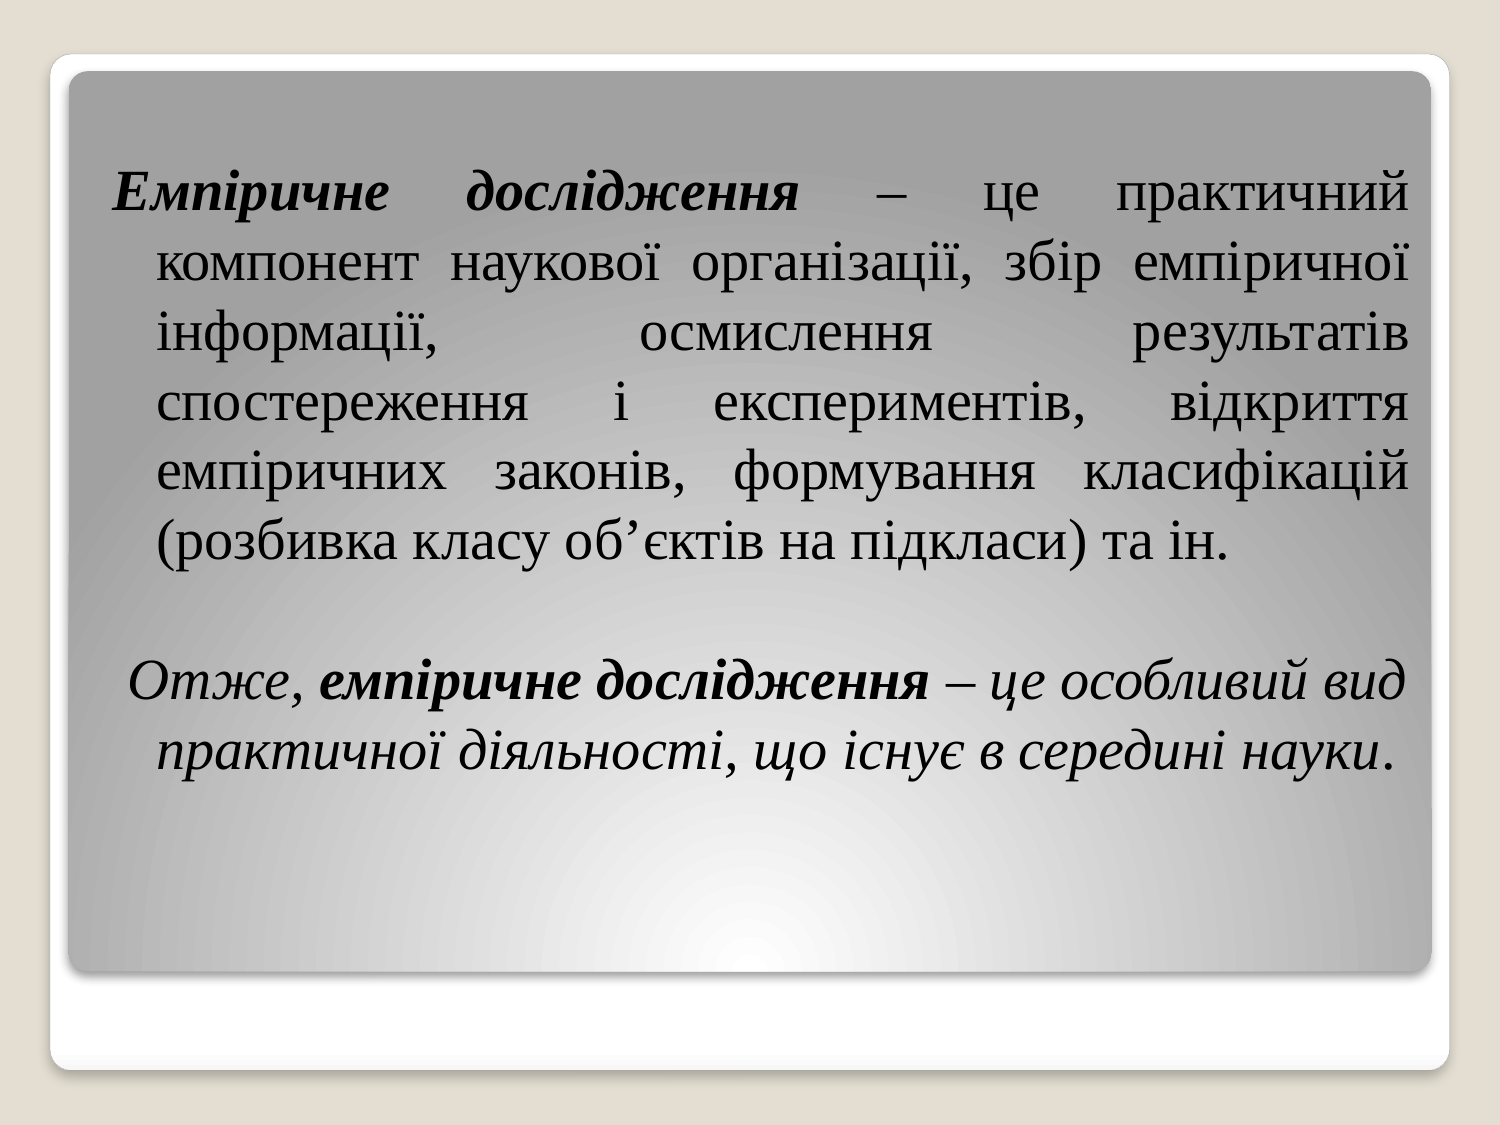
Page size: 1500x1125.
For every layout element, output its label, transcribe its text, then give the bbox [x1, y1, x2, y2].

list Емпіричне дослідження – це практичний компонент наукової організації, збір емпіричної інформації, осмислення результатів спостереження і експериментів, відкриття емпіричних законів, формування класифікацій (розбивка класу об’єктів на підкласи) та ін. Отже, емпіричне дослідження – це особливий вид практичної діяльності, що існує в середині науки. [82, 137, 1425, 965]
